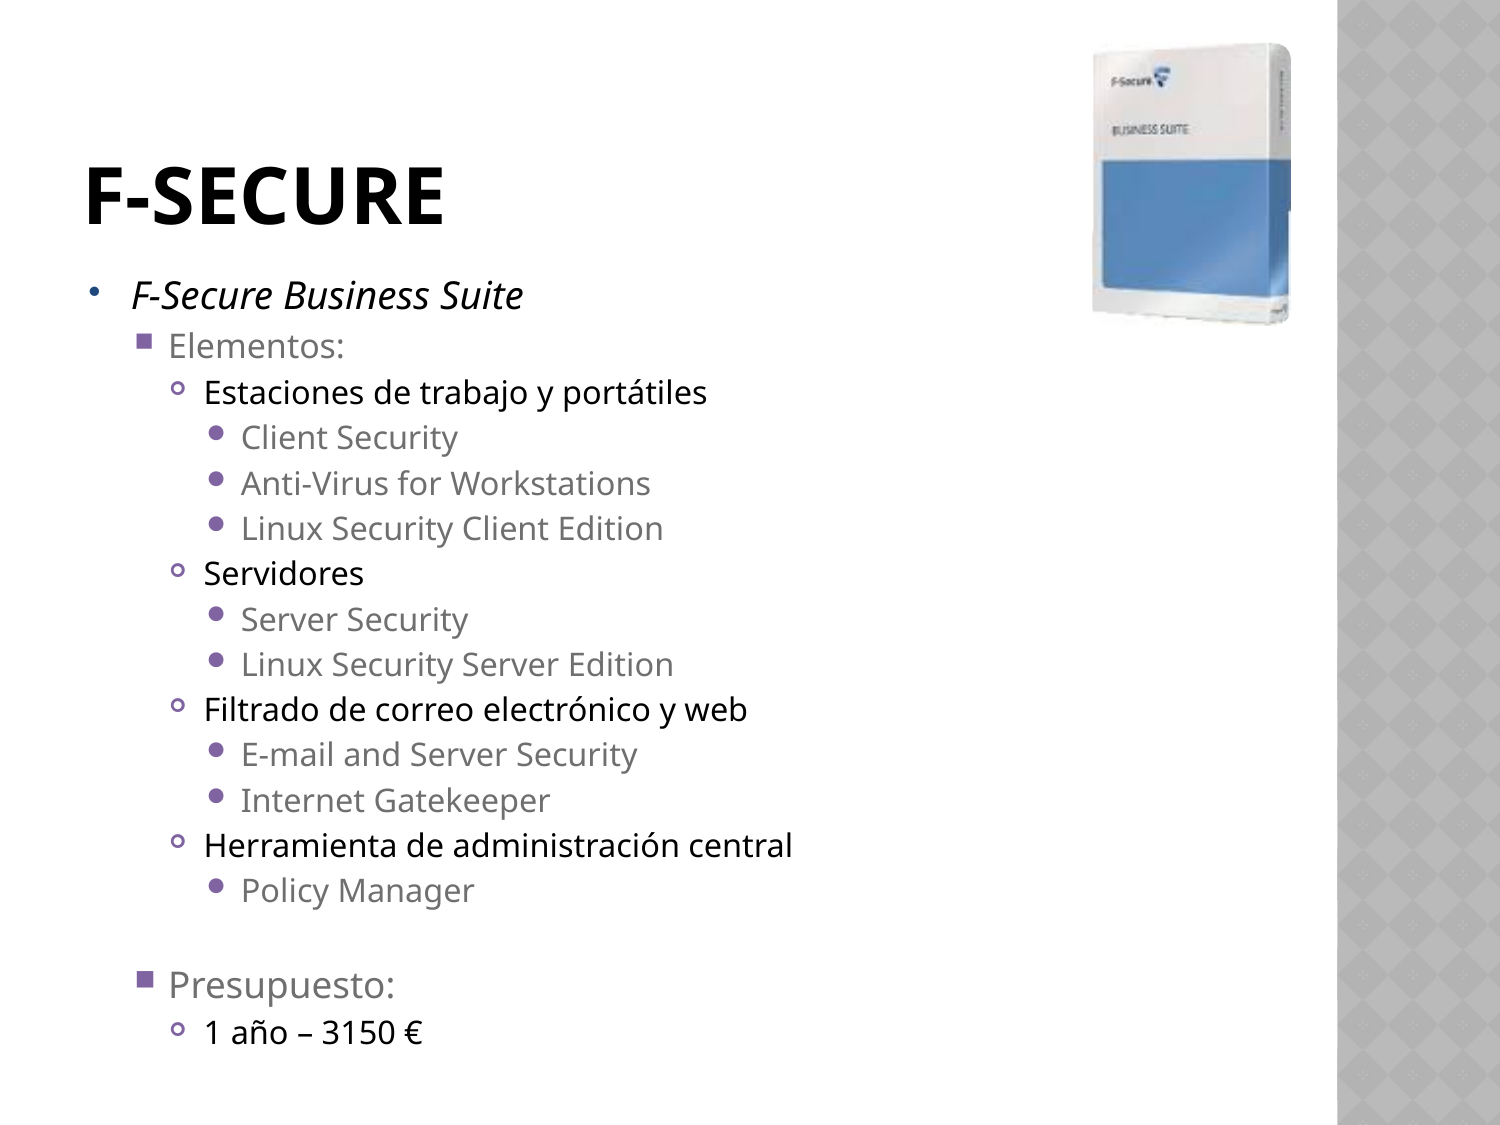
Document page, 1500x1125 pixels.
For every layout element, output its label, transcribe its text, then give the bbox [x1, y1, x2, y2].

picture [1092, 42, 1292, 326]
list F-Secure Business Suite Elementos: Estaciones de trabajo y portátiles Client Security Anti-Virus for Workstations Linux Security Client Edition Servidores Server Security Linux Security Server Edition Filtrado de correo electrónico y web E-mail and Server Security Internet Gatekeeper Herramienta de administración central Policy Manager Presupuesto: 1 año – 3150 € [75, 264, 1263, 1059]
title F-Secure [75, 52, 1086, 240]
